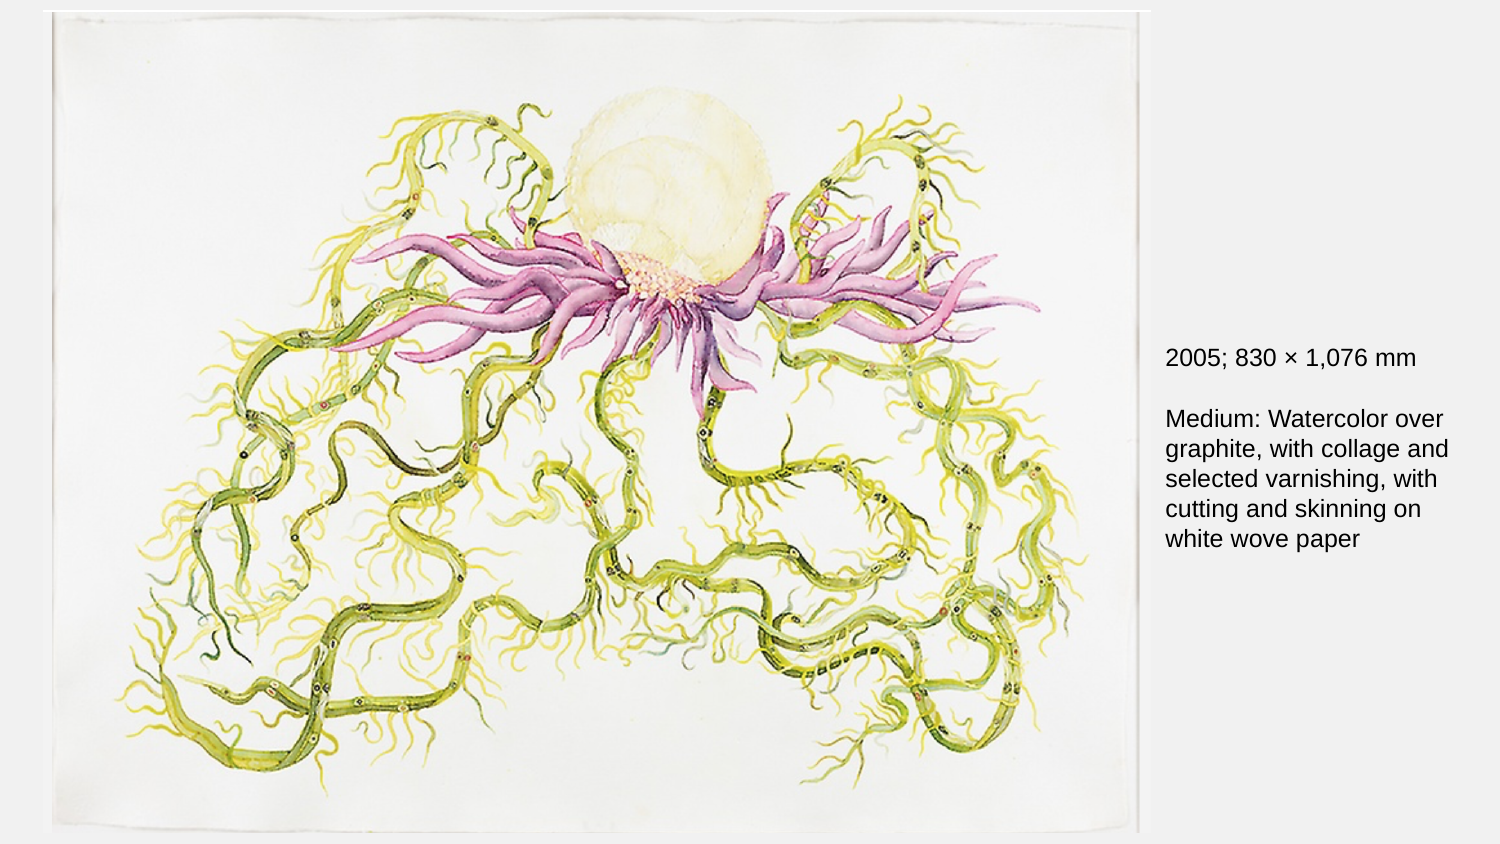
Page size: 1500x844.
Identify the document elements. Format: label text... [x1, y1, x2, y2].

text_box 2005; 830 × 1,076 mm Medium: Watercolor over graphite, with collage and selected varnishing, with cutting and skinning on white wove paper [1155, 265, 1490, 579]
picture [43, 10, 1151, 834]
